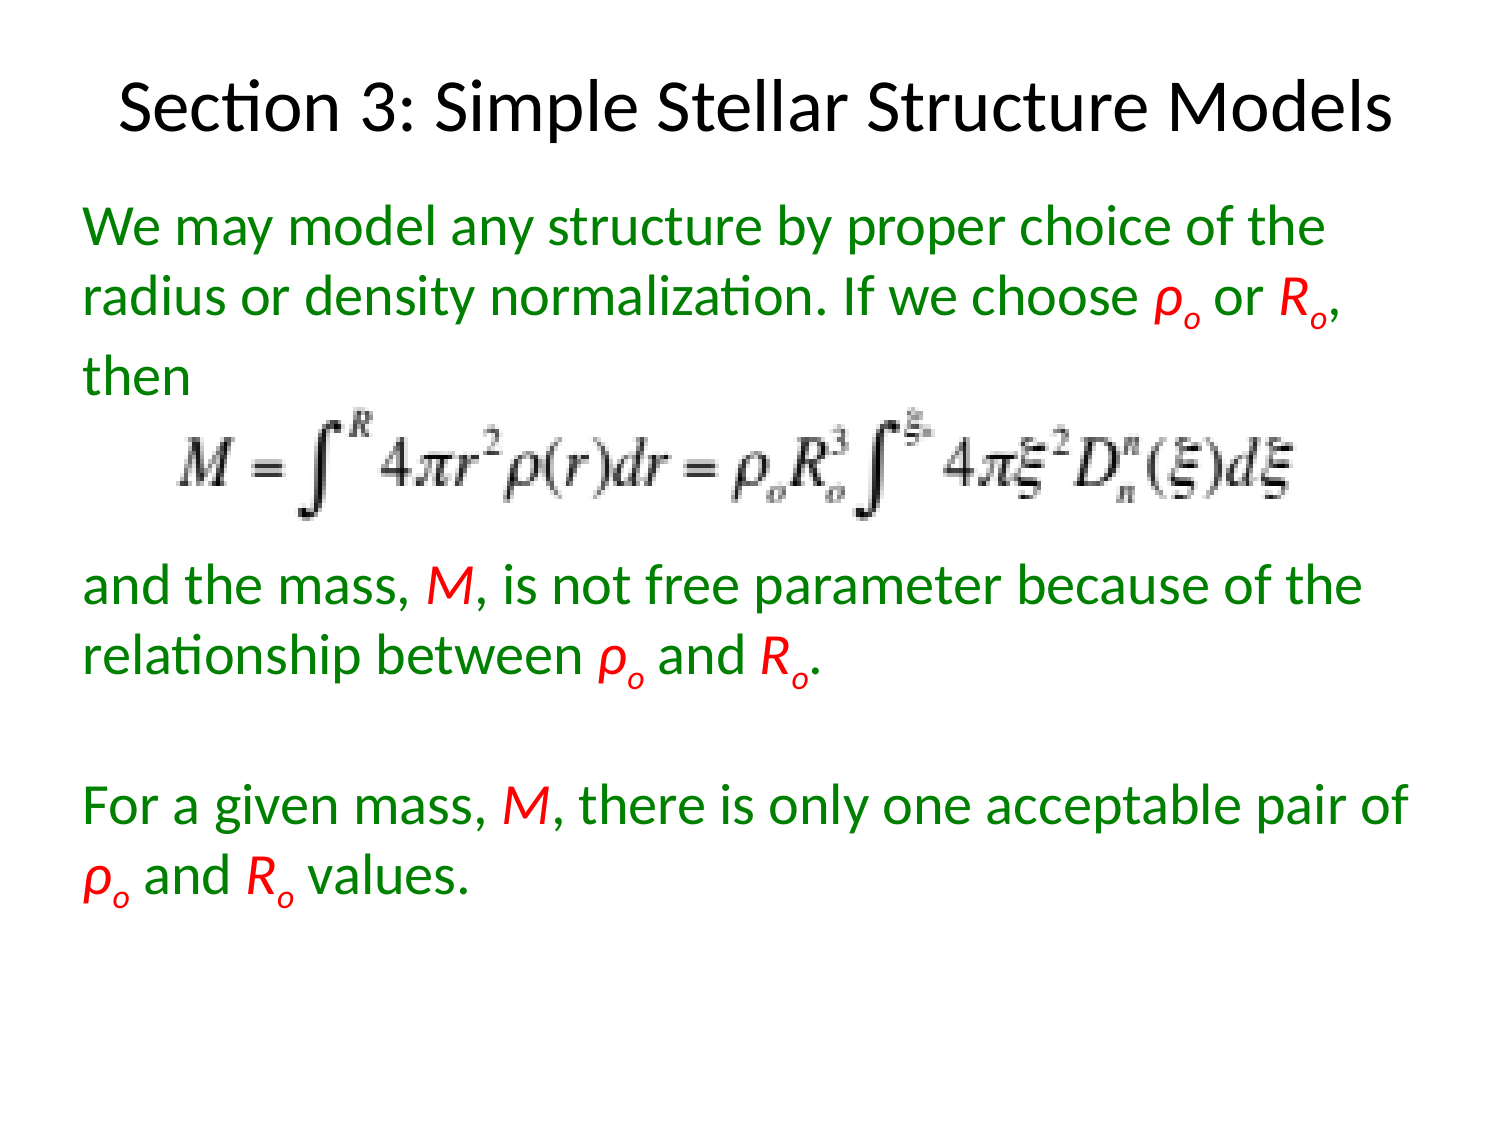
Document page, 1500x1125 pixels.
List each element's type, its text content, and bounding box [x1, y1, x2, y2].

text_box We may model any structure by proper choice of the radius or density normalization. If we choose ρo or Ro, then and the mass, M, is not free parameter because of the relationship between ρo and Ro. For a given mass, M, there is only one acceptable pair of ρo and Ro values. [68, 179, 1441, 1125]
text_box Section 3: Simple Stellar Structure Models [72, 49, 1441, 155]
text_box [168, 393, 1298, 531]
